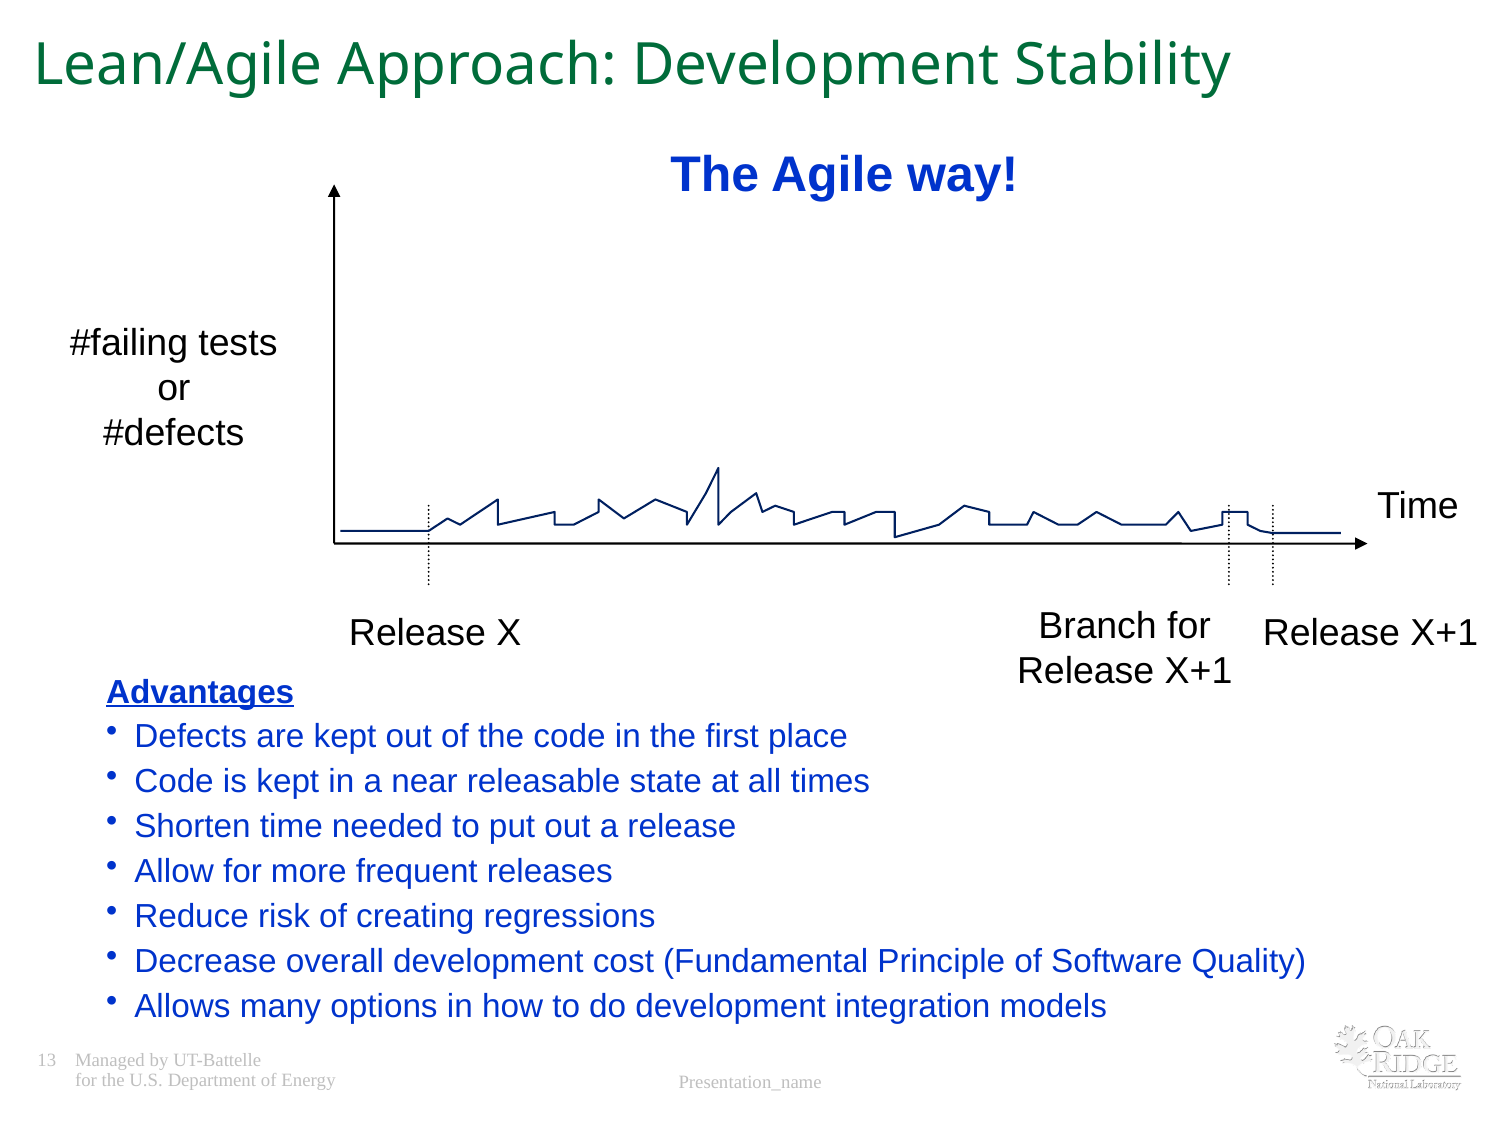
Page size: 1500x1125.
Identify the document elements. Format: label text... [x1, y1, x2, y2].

picture [1325, 1019, 1472, 1095]
text_box Advantages Defects are kept out of the code in the first place Code is kept in a near releasable state at all times Shorten time needed to put out a release Allow for more frequent releases Reduce risk of creating regressions Decrease overall development cost (Fundamental Principle of Software Quality) Allows many options in how to do development integration models [63, 662, 1380, 1032]
text_box Time [1361, 474, 1475, 534]
text_box [340, 467, 1341, 538]
title Lean/Agile Approach: Development Stability [18, 29, 1475, 105]
text_box [327, 184, 341, 543]
text_box Branch for Release X+1 [1002, 593, 1248, 662]
text_box [1273, 537, 1368, 550]
text_box Release X [334, 600, 537, 660]
text_box Release X+1 [1248, 600, 1494, 660]
text_box #failing tests or #defects [54, 310, 293, 506]
text_box The Agile way! [655, 134, 1034, 209]
